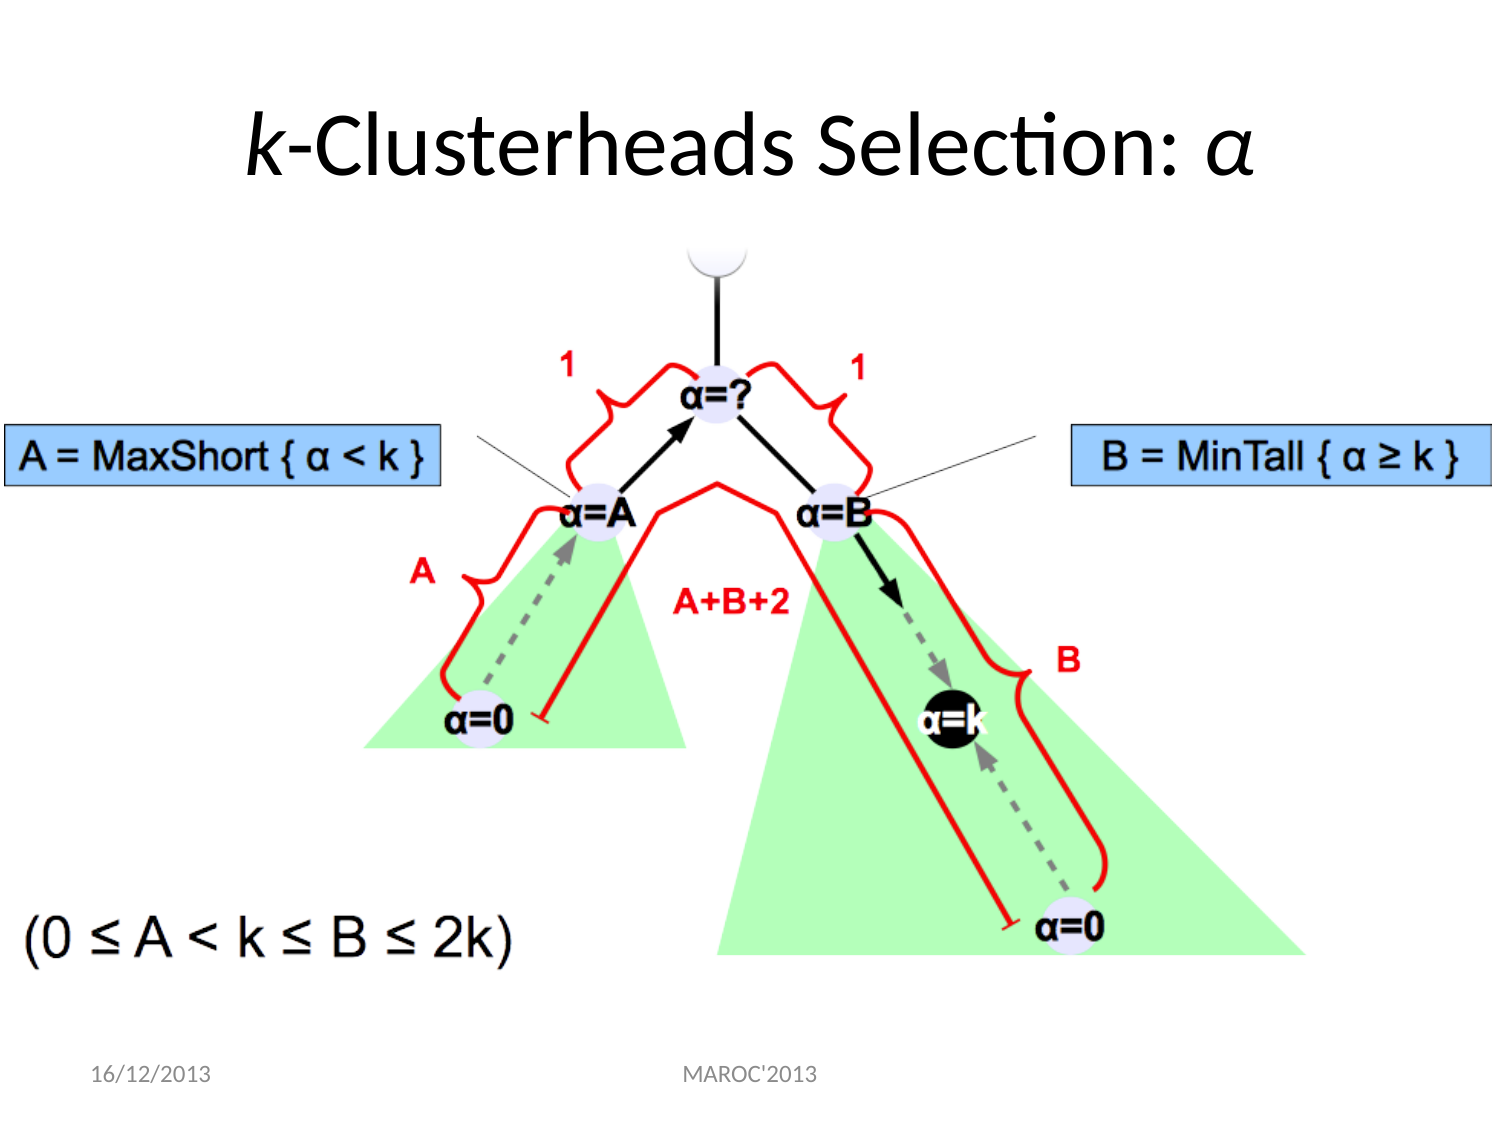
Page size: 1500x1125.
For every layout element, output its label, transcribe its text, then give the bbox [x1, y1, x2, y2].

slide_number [75, 1042, 425, 1103]
picture [3, 188, 1493, 978]
footer MAROC'2013 [512, 1042, 988, 1103]
title k-Clusterheads Selection: α [75, 45, 1425, 187]
